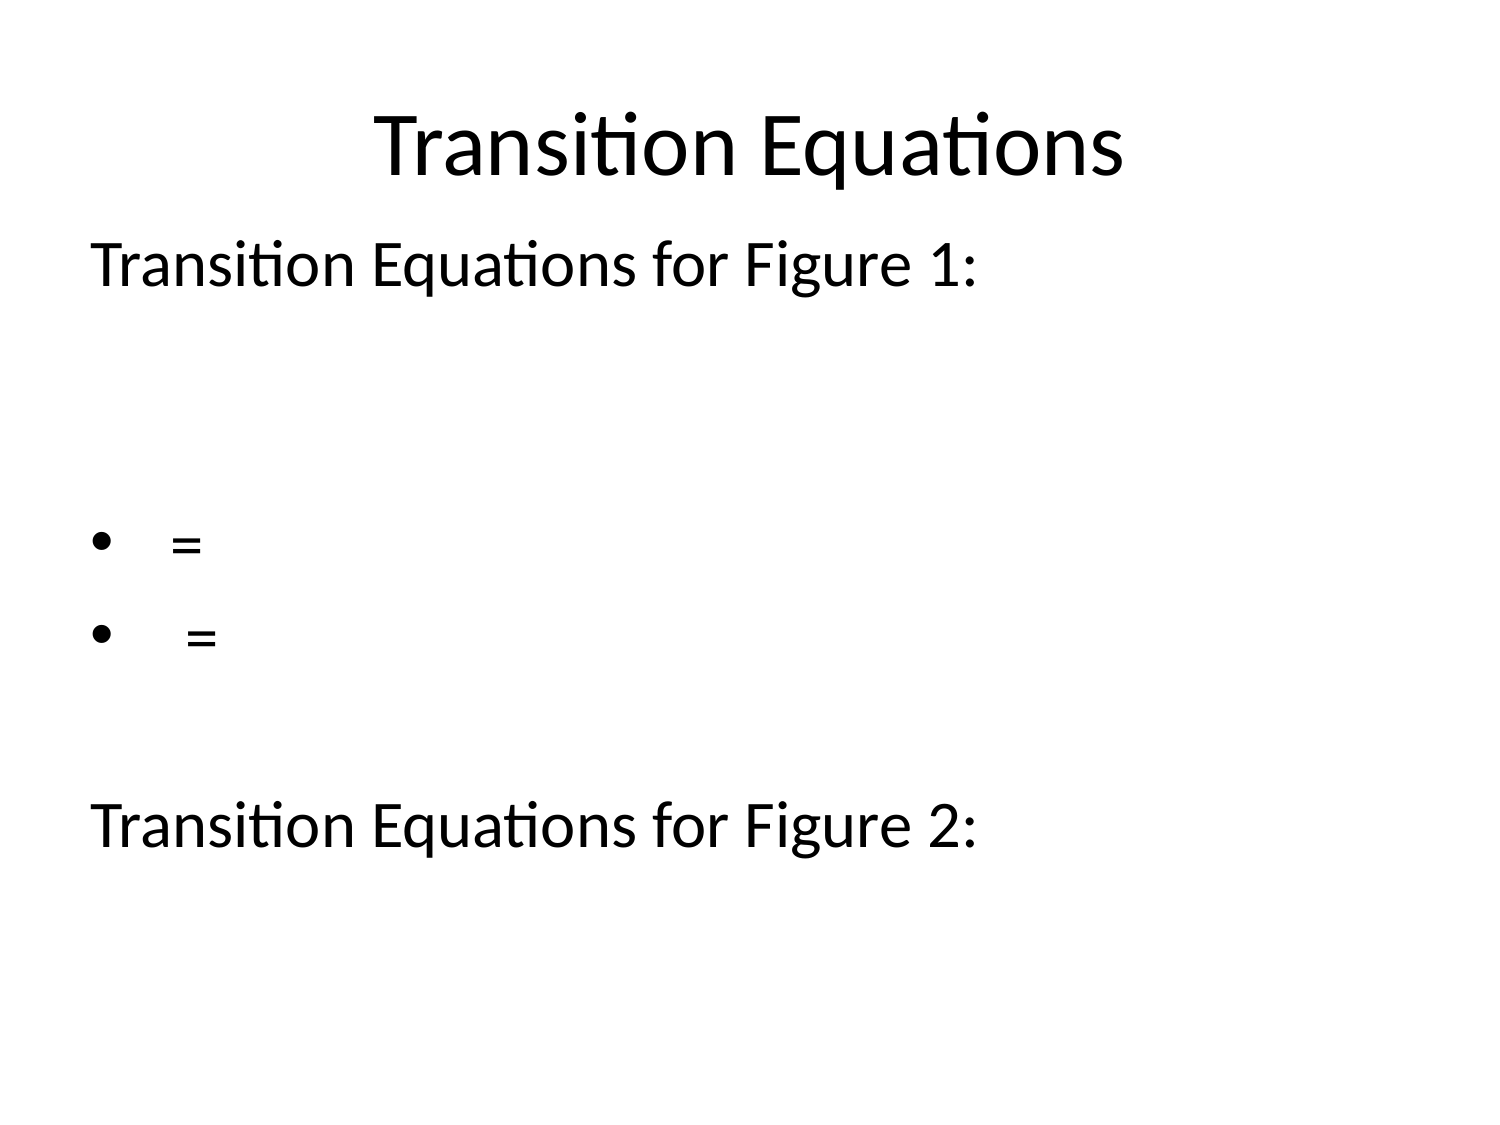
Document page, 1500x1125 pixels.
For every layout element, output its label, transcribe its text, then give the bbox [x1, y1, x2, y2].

title Transition Equations [75, 45, 1425, 233]
